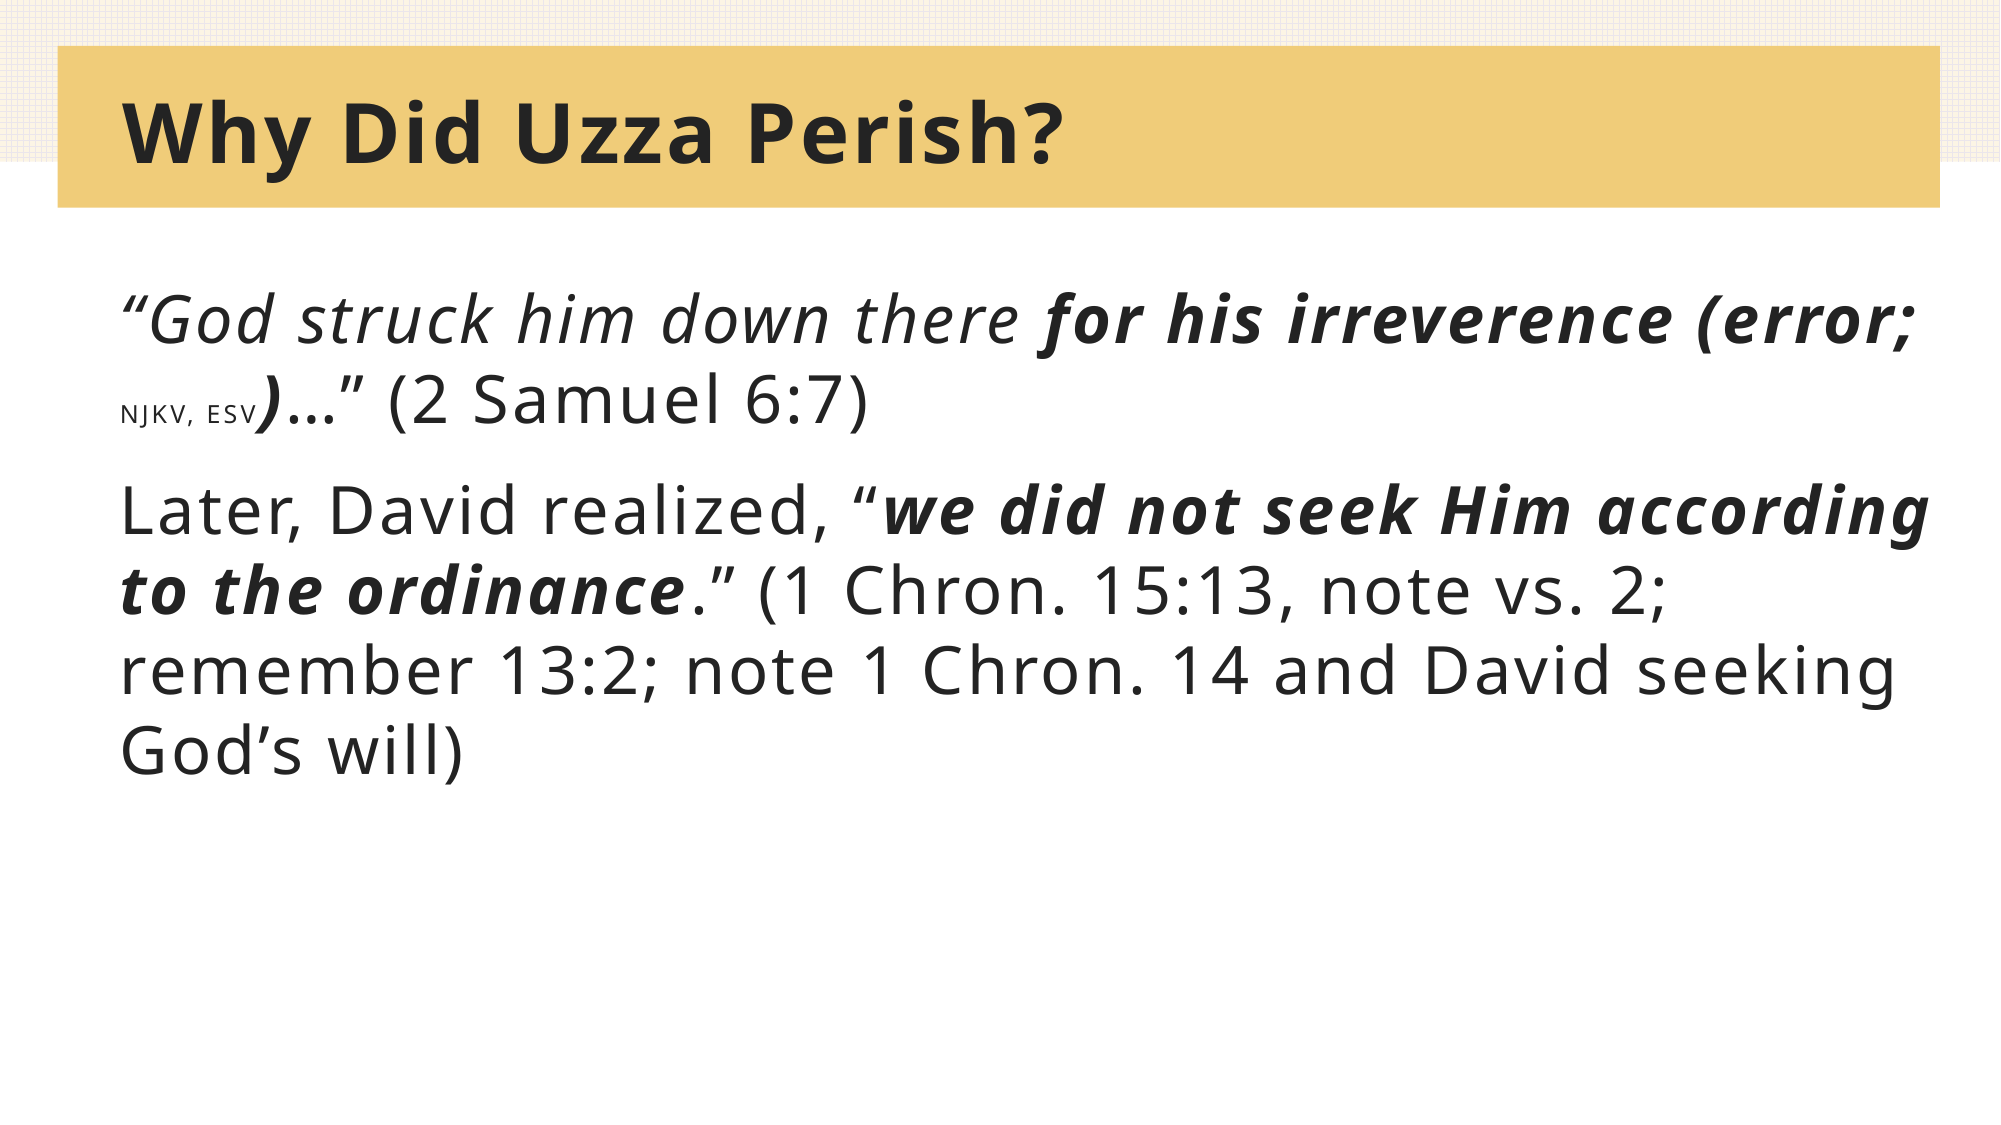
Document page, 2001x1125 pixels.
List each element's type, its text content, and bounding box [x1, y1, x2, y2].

title Why Did Uzza Perish? [104, 78, 1894, 192]
list “God struck him down there for his irreverence (error; NJKV, ESV)…” (2 Samuel 6:7) Later, David realized, “we did not seek Him according to the ordinance.” (1 Chron. 15:13, note vs. 2; remember 13:2; note 1 Chron. 14 and David seeking God’s will) [104, 268, 1953, 1076]
